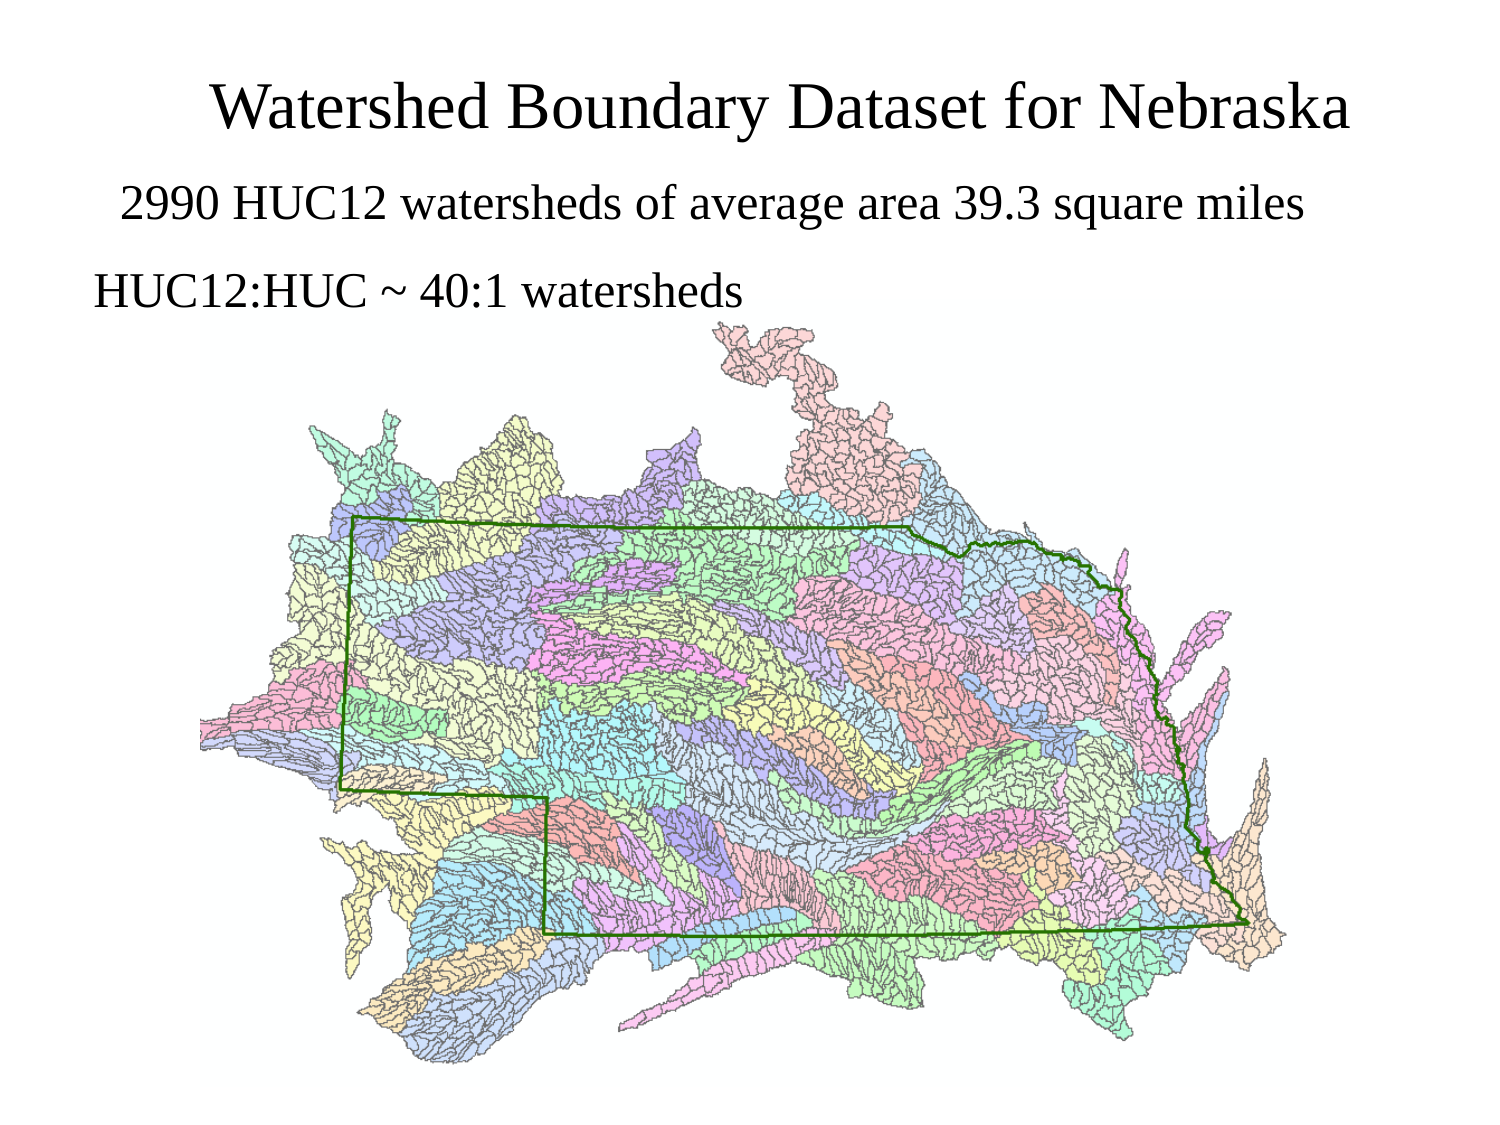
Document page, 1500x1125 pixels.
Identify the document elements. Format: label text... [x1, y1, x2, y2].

title Watershed Boundary Dataset for Nebraska [99, 7, 1463, 196]
text_box HUC12:HUC ~ 40:1 watersheds [78, 249, 759, 325]
text_box 2990 HUC12 watersheds of average area 39.3 square miles [105, 162, 1321, 238]
picture [199, 299, 1301, 1088]
